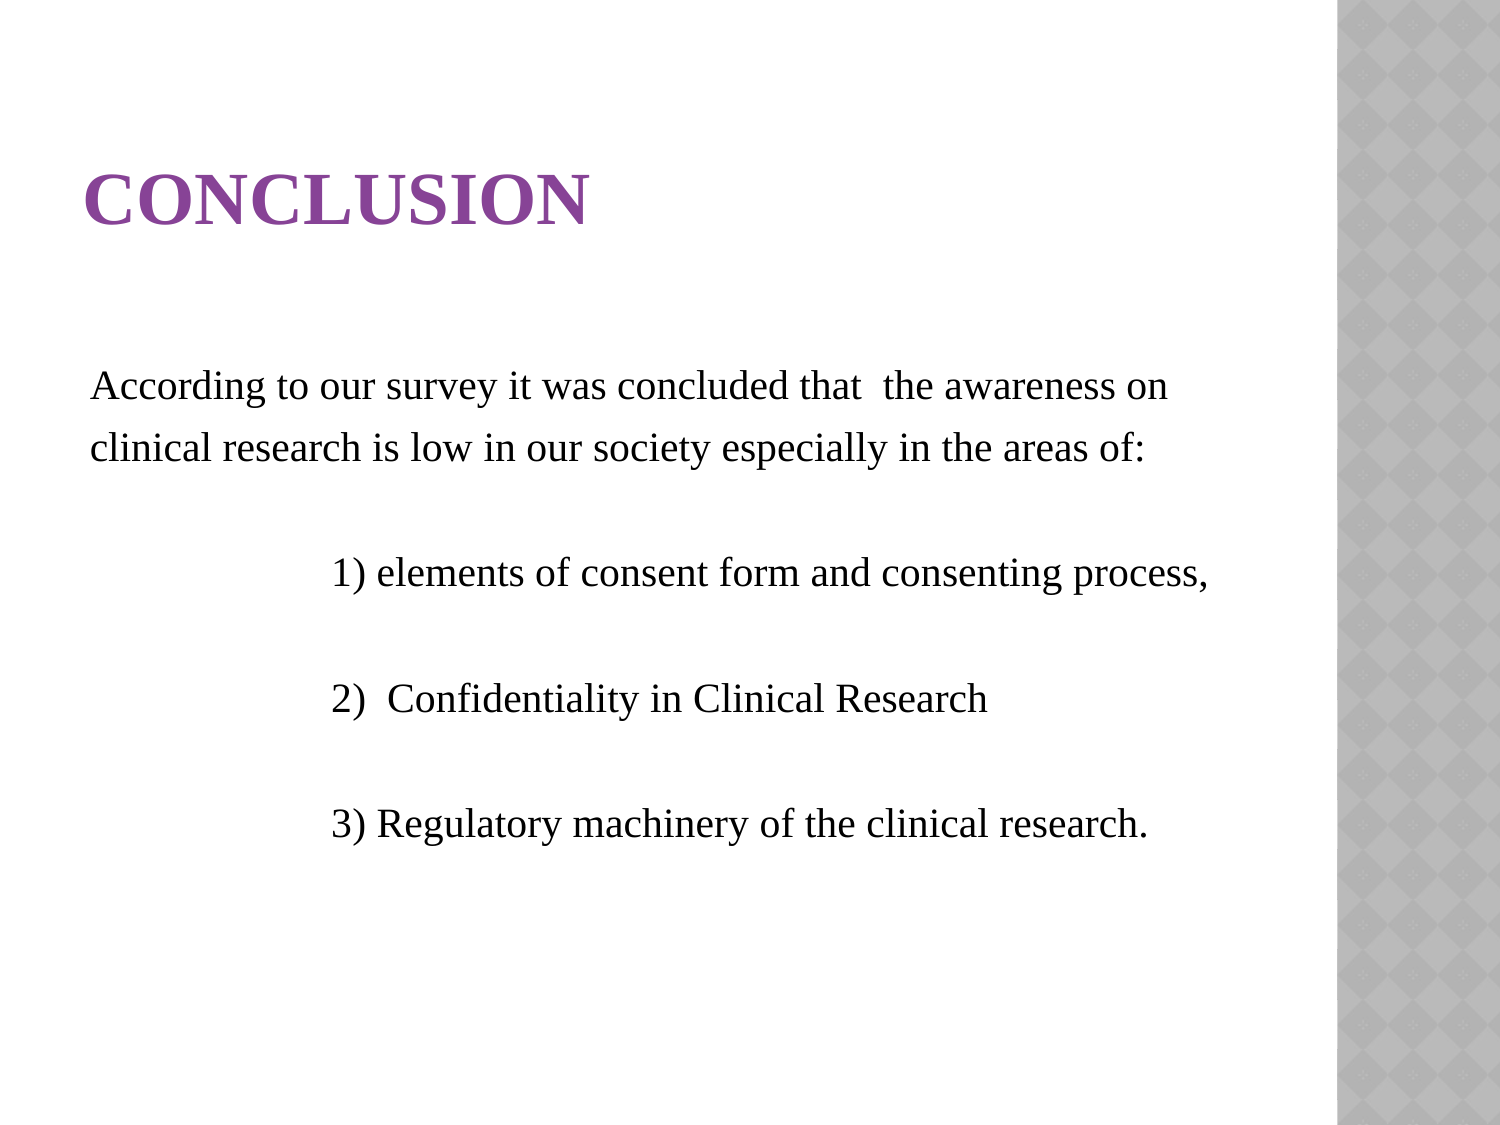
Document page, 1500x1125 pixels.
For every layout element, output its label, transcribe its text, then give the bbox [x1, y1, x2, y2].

title Conclusion [75, 52, 1263, 240]
list According to our survey it was concluded that the awareness on clinical research is low in our society especially in the areas of: 1) elements of consent form and consenting process, 2) Confidentiality in Clinical Research 3) Regulatory machinery of the clinical research. [75, 350, 1425, 1005]
